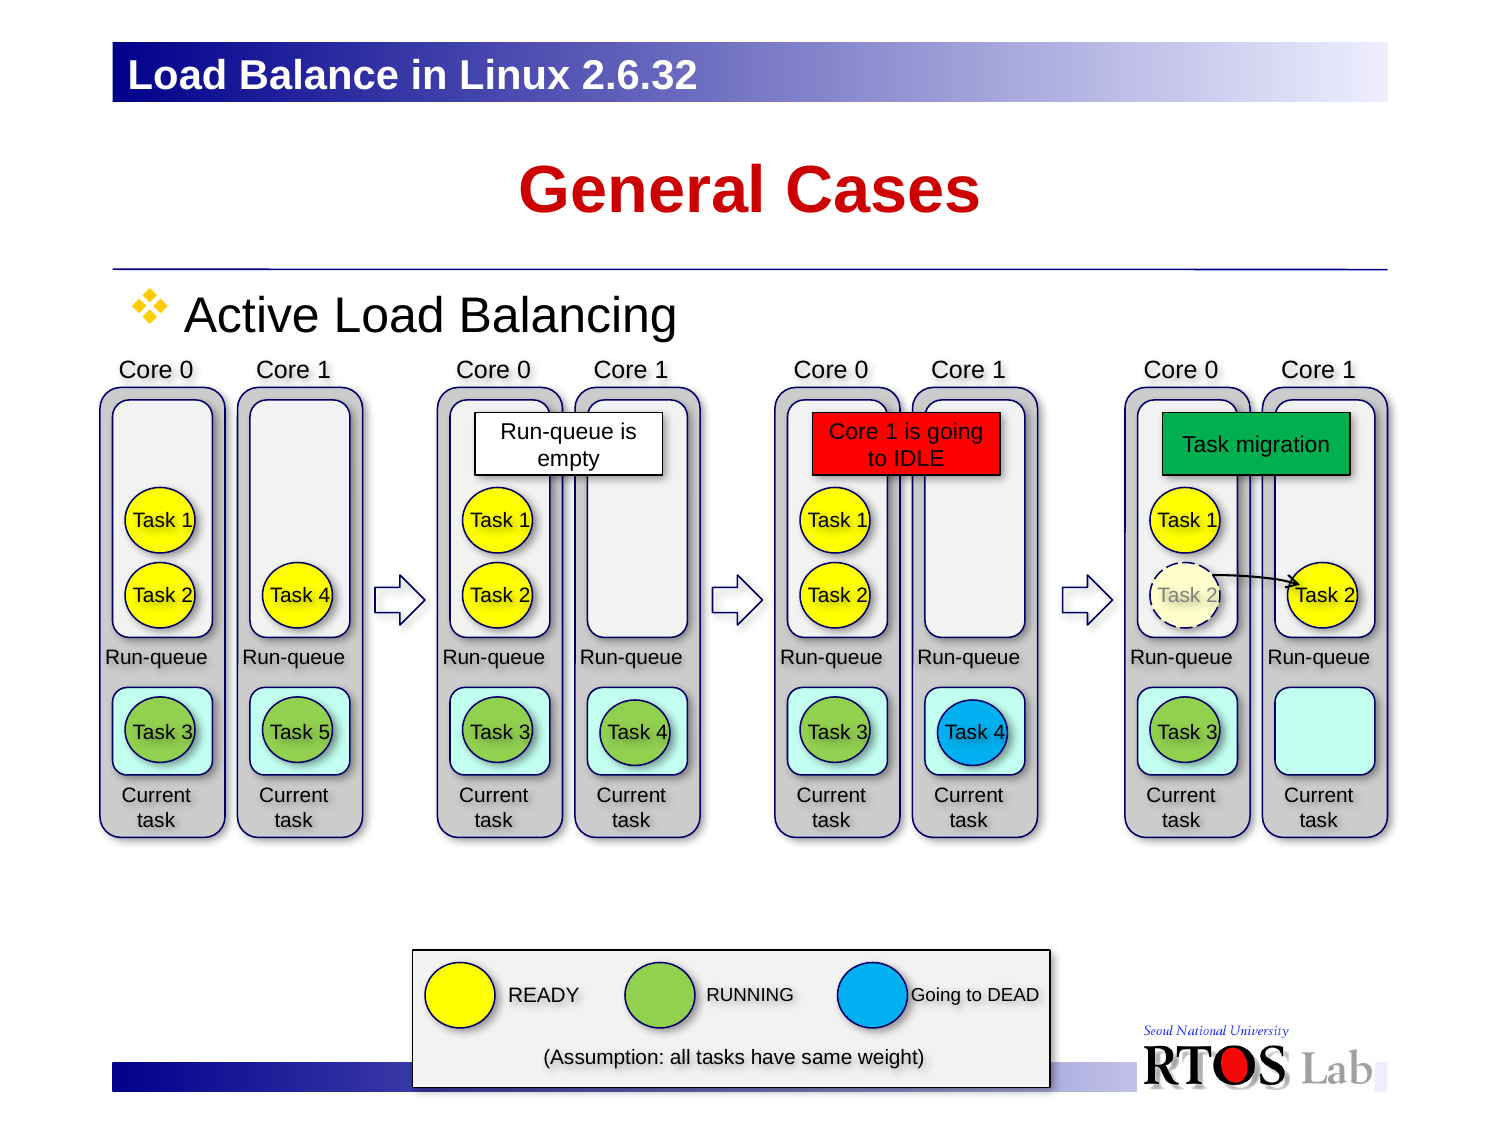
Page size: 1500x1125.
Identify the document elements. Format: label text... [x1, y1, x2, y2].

text_box [321, 623, 350, 635]
text_box [787, 687, 888, 712]
text_box Run-queue [1112, 637, 1249, 675]
text_box Core 1 [1249, 350, 1388, 388]
text_box [1304, 623, 1341, 628]
text_box [1062, 575, 1113, 626]
text_box [99, 685, 112, 785]
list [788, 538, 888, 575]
text_box [816, 548, 854, 553]
text_box [609, 699, 661, 710]
text_box [183, 623, 213, 635]
text_box [787, 756, 888, 775]
text_box [587, 687, 688, 712]
text_box Task 3 [450, 712, 550, 750]
text_box Core 0 [87, 350, 224, 388]
text_box [1346, 623, 1375, 635]
text_box [272, 562, 323, 572]
text_box [852, 548, 888, 572]
text_box [850, 485, 888, 497]
text_box [99, 398, 112, 635]
text_box Run-queue [1249, 637, 1388, 675]
text_box [113, 538, 213, 575]
text_box Core 0 [762, 350, 899, 388]
text_box Going to DEAD [887, 975, 1063, 1013]
text_box [1137, 687, 1238, 712]
text_box [837, 962, 898, 1028]
text_box [1166, 548, 1204, 553]
text_box Current task [1112, 787, 1249, 825]
text_box [858, 623, 888, 635]
text_box [1113, 388, 1388, 637]
text_box [1137, 619, 1170, 635]
text_box Task 2 [1275, 575, 1375, 613]
text_box Current task [899, 787, 1038, 825]
picture [1137, 1022, 1375, 1093]
text_box Task 1 [112, 500, 213, 538]
text_box [113, 613, 213, 637]
text_box [924, 399, 1025, 635]
text_box [450, 399, 549, 500]
text_box [177, 548, 213, 572]
text_box [472, 487, 523, 497]
text_box [787, 544, 824, 575]
text_box Core 1 [899, 350, 1038, 388]
text_box Task 3 [1137, 712, 1238, 750]
text_box Task 2 [787, 575, 888, 613]
text_box [810, 487, 860, 497]
text_box Task migration [1162, 412, 1350, 475]
text_box Core 1 [562, 350, 700, 388]
text_box [807, 696, 863, 710]
text_box [375, 575, 426, 626]
text_box [279, 623, 316, 628]
text_box [513, 485, 550, 497]
text_box [810, 562, 860, 572]
text_box [472, 562, 523, 572]
text_box [141, 623, 179, 628]
text_box [112, 687, 213, 712]
text_box Task 1 [787, 500, 888, 538]
text_box [141, 548, 179, 553]
text_box Current task [762, 787, 899, 825]
text_box [1157, 696, 1213, 710]
text_box Current task [224, 787, 363, 825]
text_box Run-queue [562, 637, 700, 675]
text_box [624, 962, 688, 1028]
list Load Balance in Linux 2.6.32 [112, 45, 1389, 100]
text_box [515, 548, 550, 572]
text_box [112, 756, 213, 775]
text_box [924, 687, 1025, 712]
text_box [1137, 756, 1238, 775]
text_box Run-queue [762, 637, 899, 675]
text_box [425, 349, 708, 637]
text_box [450, 687, 550, 712]
text_box Task 3 [787, 712, 888, 750]
text_box Core 1 [224, 350, 363, 388]
text_box Run-queue [424, 637, 562, 675]
text_box [450, 538, 550, 575]
text_box Task 2 [1137, 575, 1238, 613]
text_box [615, 760, 655, 766]
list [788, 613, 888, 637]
text_box [249, 756, 350, 775]
text_box Task 2 [112, 575, 213, 613]
text_box [249, 399, 350, 575]
text_box [479, 548, 516, 553]
list Active Load Balancing [112, 274, 1388, 1013]
text_box Task 4 [249, 575, 350, 613]
text_box Task 4 [924, 712, 1025, 750]
text_box [112, 399, 213, 500]
text_box Current task [424, 787, 562, 825]
text_box [1207, 623, 1238, 635]
text_box [816, 623, 854, 628]
text_box (Assumption: all tasks have same weight) [437, 1037, 1025, 1075]
text_box [1166, 623, 1204, 628]
text_box [587, 399, 688, 635]
text_box READY [487, 975, 600, 1013]
text_box Task 3 [112, 712, 213, 750]
text_box [985, 760, 1025, 775]
text_box [249, 619, 282, 635]
text_box Core 1 is going to IDLE [812, 412, 1000, 475]
text_box [479, 623, 516, 628]
text_box Task 1 [1137, 500, 1238, 538]
text_box [450, 620, 482, 635]
text_box [787, 399, 886, 500]
text_box [412, 949, 1050, 1088]
text_box [1200, 485, 1238, 497]
text_box [1137, 399, 1236, 500]
text_box Task 1 [450, 500, 550, 538]
text_box Core 0 [1112, 350, 1249, 388]
title General Cases [112, 105, 1388, 266]
text_box [1297, 562, 1348, 572]
text_box [1275, 687, 1375, 775]
text_box [587, 756, 629, 775]
text_box Current task [562, 787, 700, 825]
text_box [1137, 544, 1174, 575]
text_box Current task [87, 787, 224, 825]
text_box [112, 619, 144, 635]
text_box [112, 544, 149, 575]
text_box [450, 545, 487, 575]
text_box [112, 349, 371, 637]
text_box [947, 699, 998, 710]
text_box [787, 619, 819, 635]
text_box RUNNING [687, 975, 813, 1013]
text_box [1160, 487, 1210, 497]
text_box Task 5 [249, 712, 350, 750]
text_box [450, 613, 550, 637]
text_box [132, 696, 188, 710]
text_box Run-queue [224, 637, 363, 675]
text_box [425, 962, 488, 1028]
text_box [1201, 548, 1238, 571]
text_box [953, 760, 992, 766]
text_box Task 2 [450, 575, 550, 613]
text_box [450, 757, 550, 775]
text_box Current task [1249, 787, 1388, 825]
text_box Run-queue [87, 637, 224, 675]
text_box Task 4 [587, 712, 688, 750]
text_box [763, 349, 1046, 637]
text_box Run-queue is empty [474, 412, 663, 475]
text_box [135, 487, 185, 497]
text_box [924, 756, 967, 775]
text_box [521, 623, 550, 635]
text_box [712, 575, 763, 626]
text_box Run-queue [899, 637, 1038, 675]
text_box [249, 687, 350, 712]
text_box [1212, 574, 1300, 594]
text_box [1275, 399, 1375, 574]
text_box [269, 696, 326, 710]
text_box [1160, 562, 1210, 572]
text_box Core 0 [424, 350, 562, 388]
text_box [250, 613, 350, 637]
text_box [469, 696, 526, 710]
text_box [1275, 620, 1307, 635]
text_box [135, 562, 185, 572]
text_box [647, 760, 688, 775]
